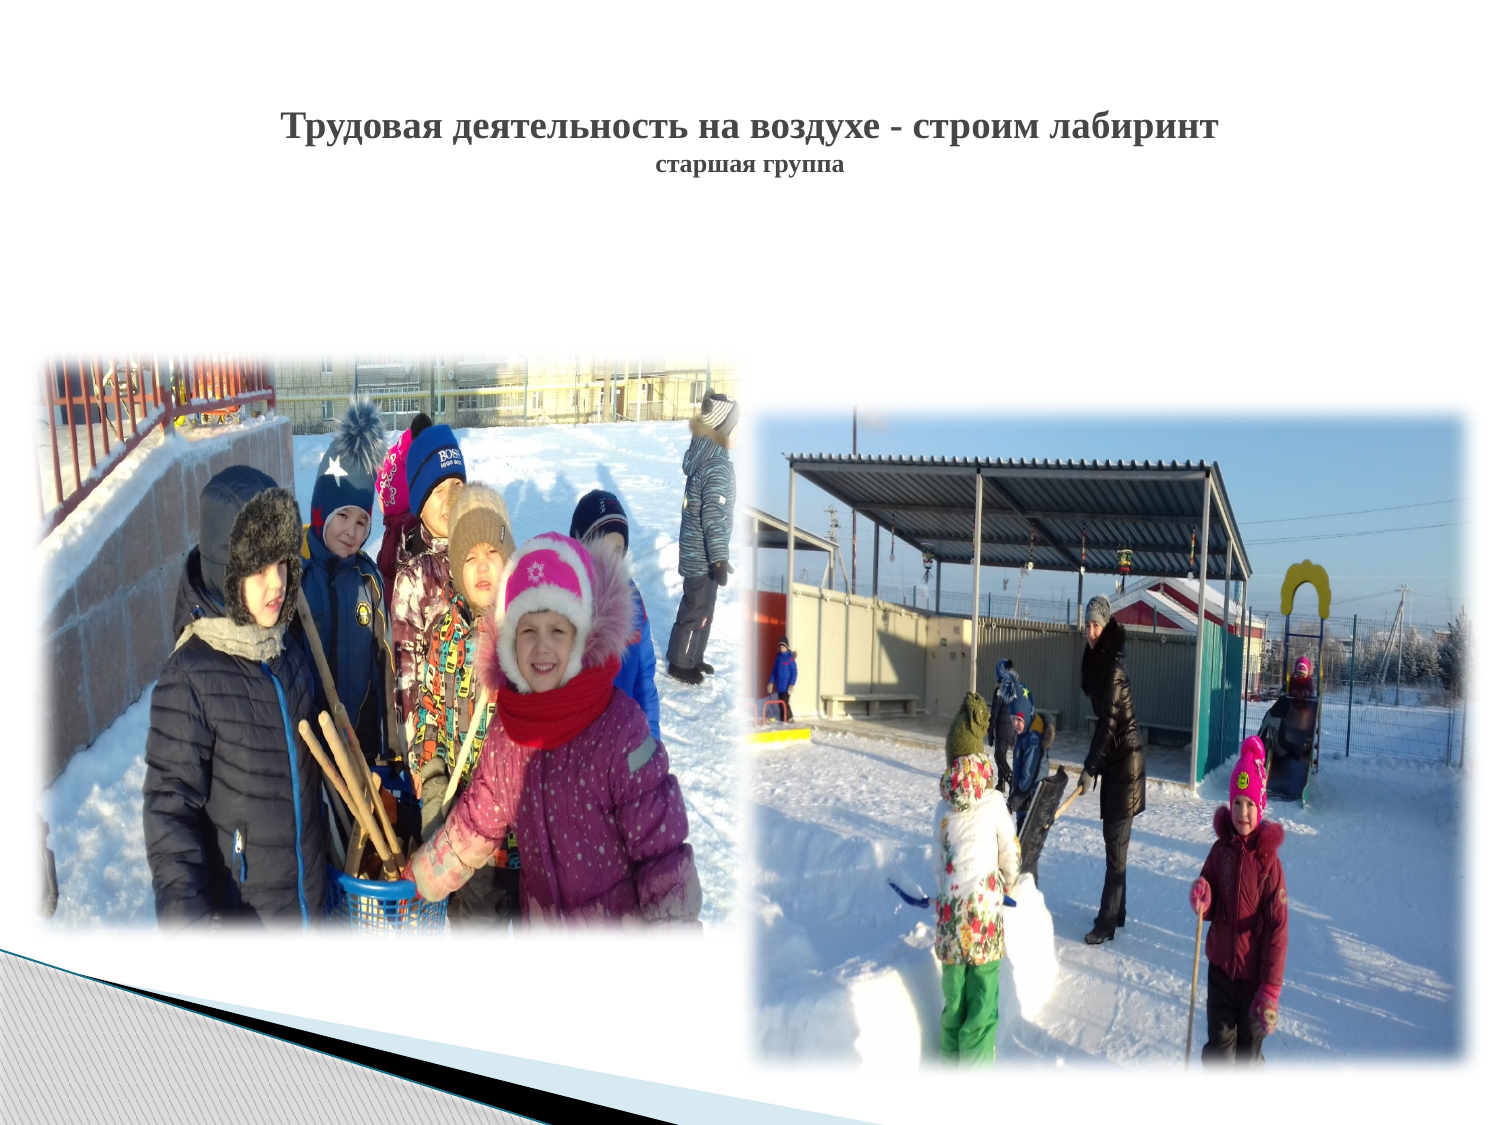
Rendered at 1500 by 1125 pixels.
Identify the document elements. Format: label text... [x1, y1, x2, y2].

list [29, 349, 751, 942]
title Трудовая деятельность на воздухе - строим лабиринт старшая группа [75, 45, 1425, 233]
picture [737, 396, 1483, 1080]
